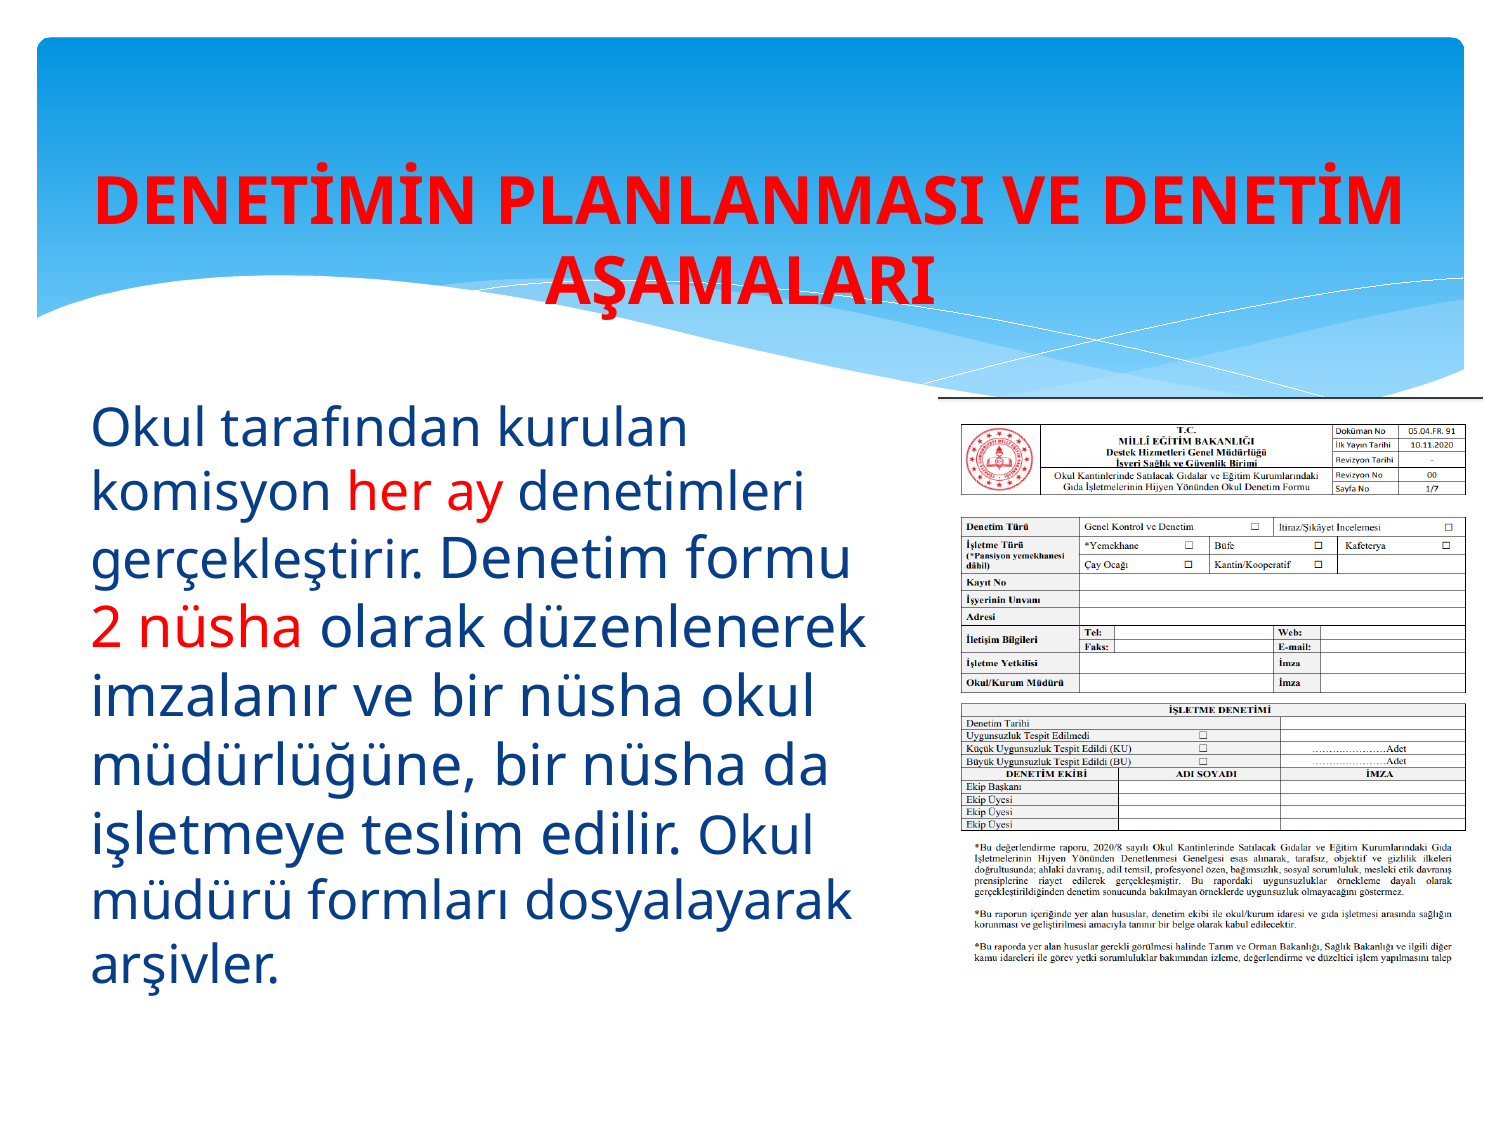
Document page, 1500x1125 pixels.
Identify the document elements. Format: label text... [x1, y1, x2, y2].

list Okul tarafından kurulan komisyon her ay denetimleri gerçekleştirir. Denetim formu 2 nüsha olarak düzenlenerek imzalanır ve bir nüsha okul müdürlüğüne, bir nüsha da işletmeye teslim edilir. Okul müdürü formları dosyalayarak arşivler. [75, 385, 892, 1012]
picture [938, 396, 1483, 965]
title DENETİMİN PLANLANMASI VE DENETİM AŞAMALARI [17, 172, 1483, 303]
